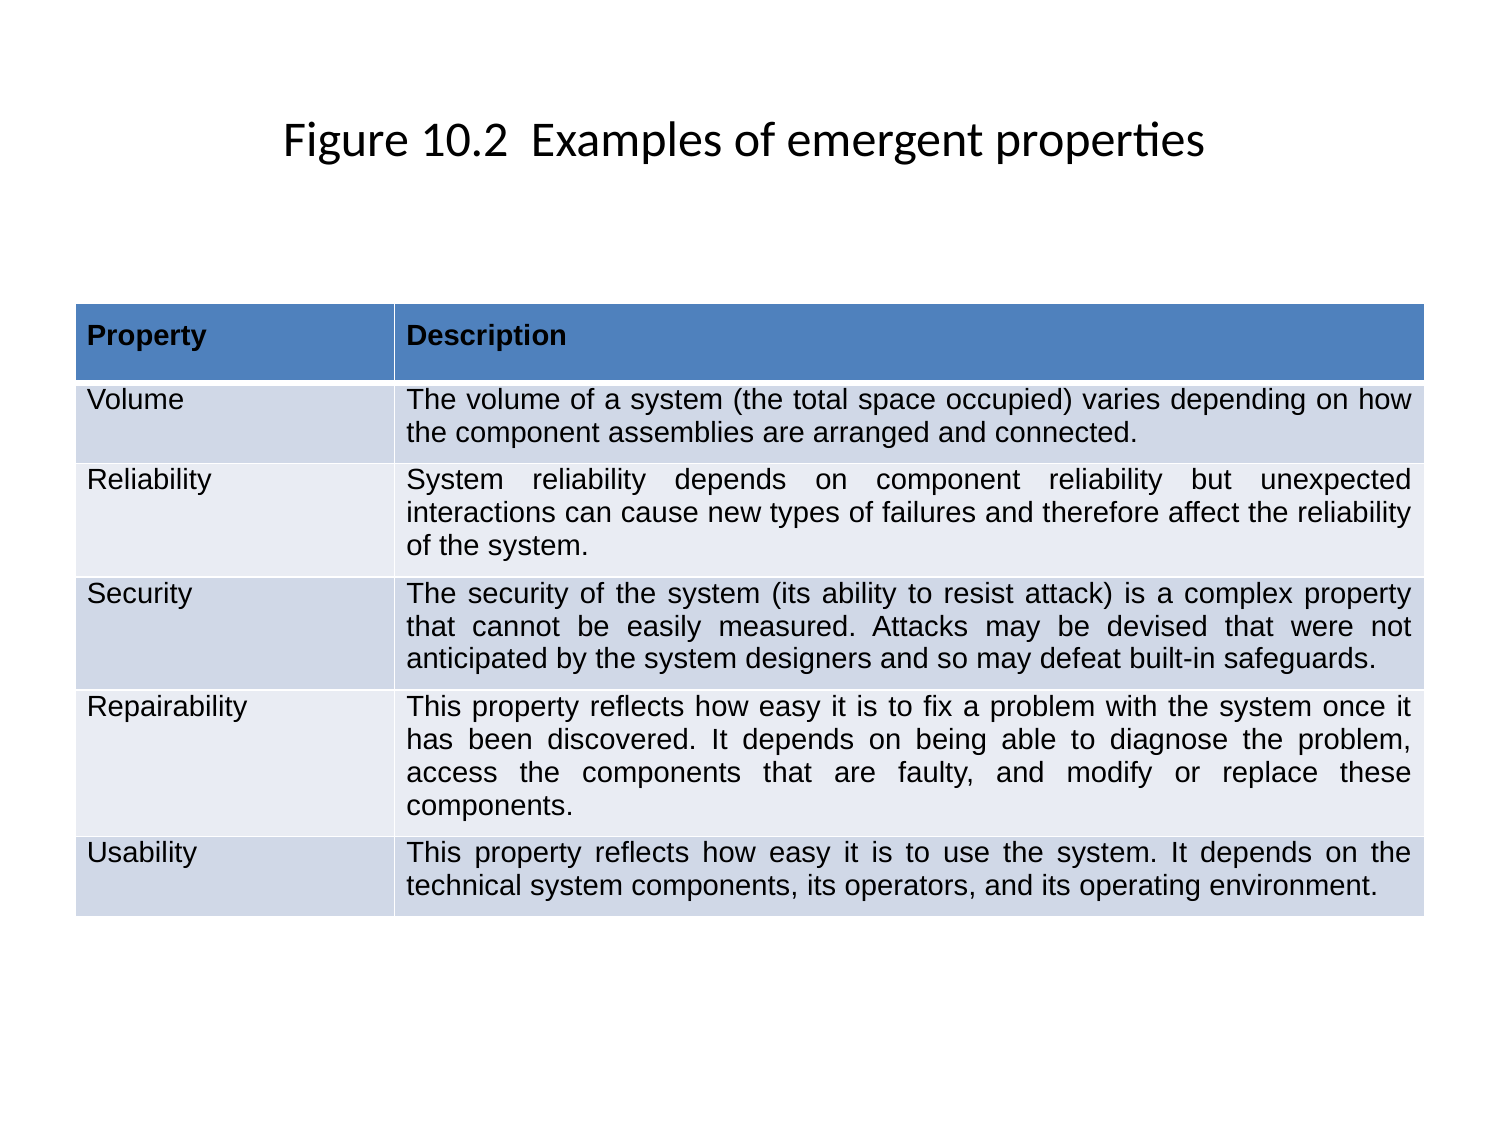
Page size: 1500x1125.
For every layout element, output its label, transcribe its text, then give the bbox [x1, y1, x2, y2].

table_cell Usability [76, 837, 394, 916]
table_cell The security of the system (its ability to resist attack) is a complex property that cannot be easily measured. Attacks may be devised that were not anticipated by the system designers and so may defeat built-in safeguards. [395, 578, 1424, 689]
table_cell Volume [76, 386, 394, 463]
table_header Property [76, 304, 394, 380]
table_cell System reliability depends on component reliability but unexpected interactions can cause new types of failures and therefore affect the reliability of the system. [395, 464, 1424, 576]
table_cell Security [76, 578, 394, 689]
table_cell This property reflects how easy it is to fix a problem with the system once it has been discovered. It depends on being able to diagnose the problem, access the components that are faulty, and modify or replace these components. [395, 691, 1424, 836]
table_cell Repairability [76, 691, 394, 836]
table_header Description [395, 304, 1424, 380]
title Figure 10.2 Examples of emergent properties [75, 42, 1425, 231]
table_cell Reliability [76, 464, 394, 576]
table_cell This property reflects how easy it is to use the system. It depends on the technical system components, its operators, and its operating environment. [395, 837, 1424, 916]
table_cell The volume of a system (the total space occupied) varies depending on how the component assemblies are arranged and connected. [395, 386, 1424, 463]
